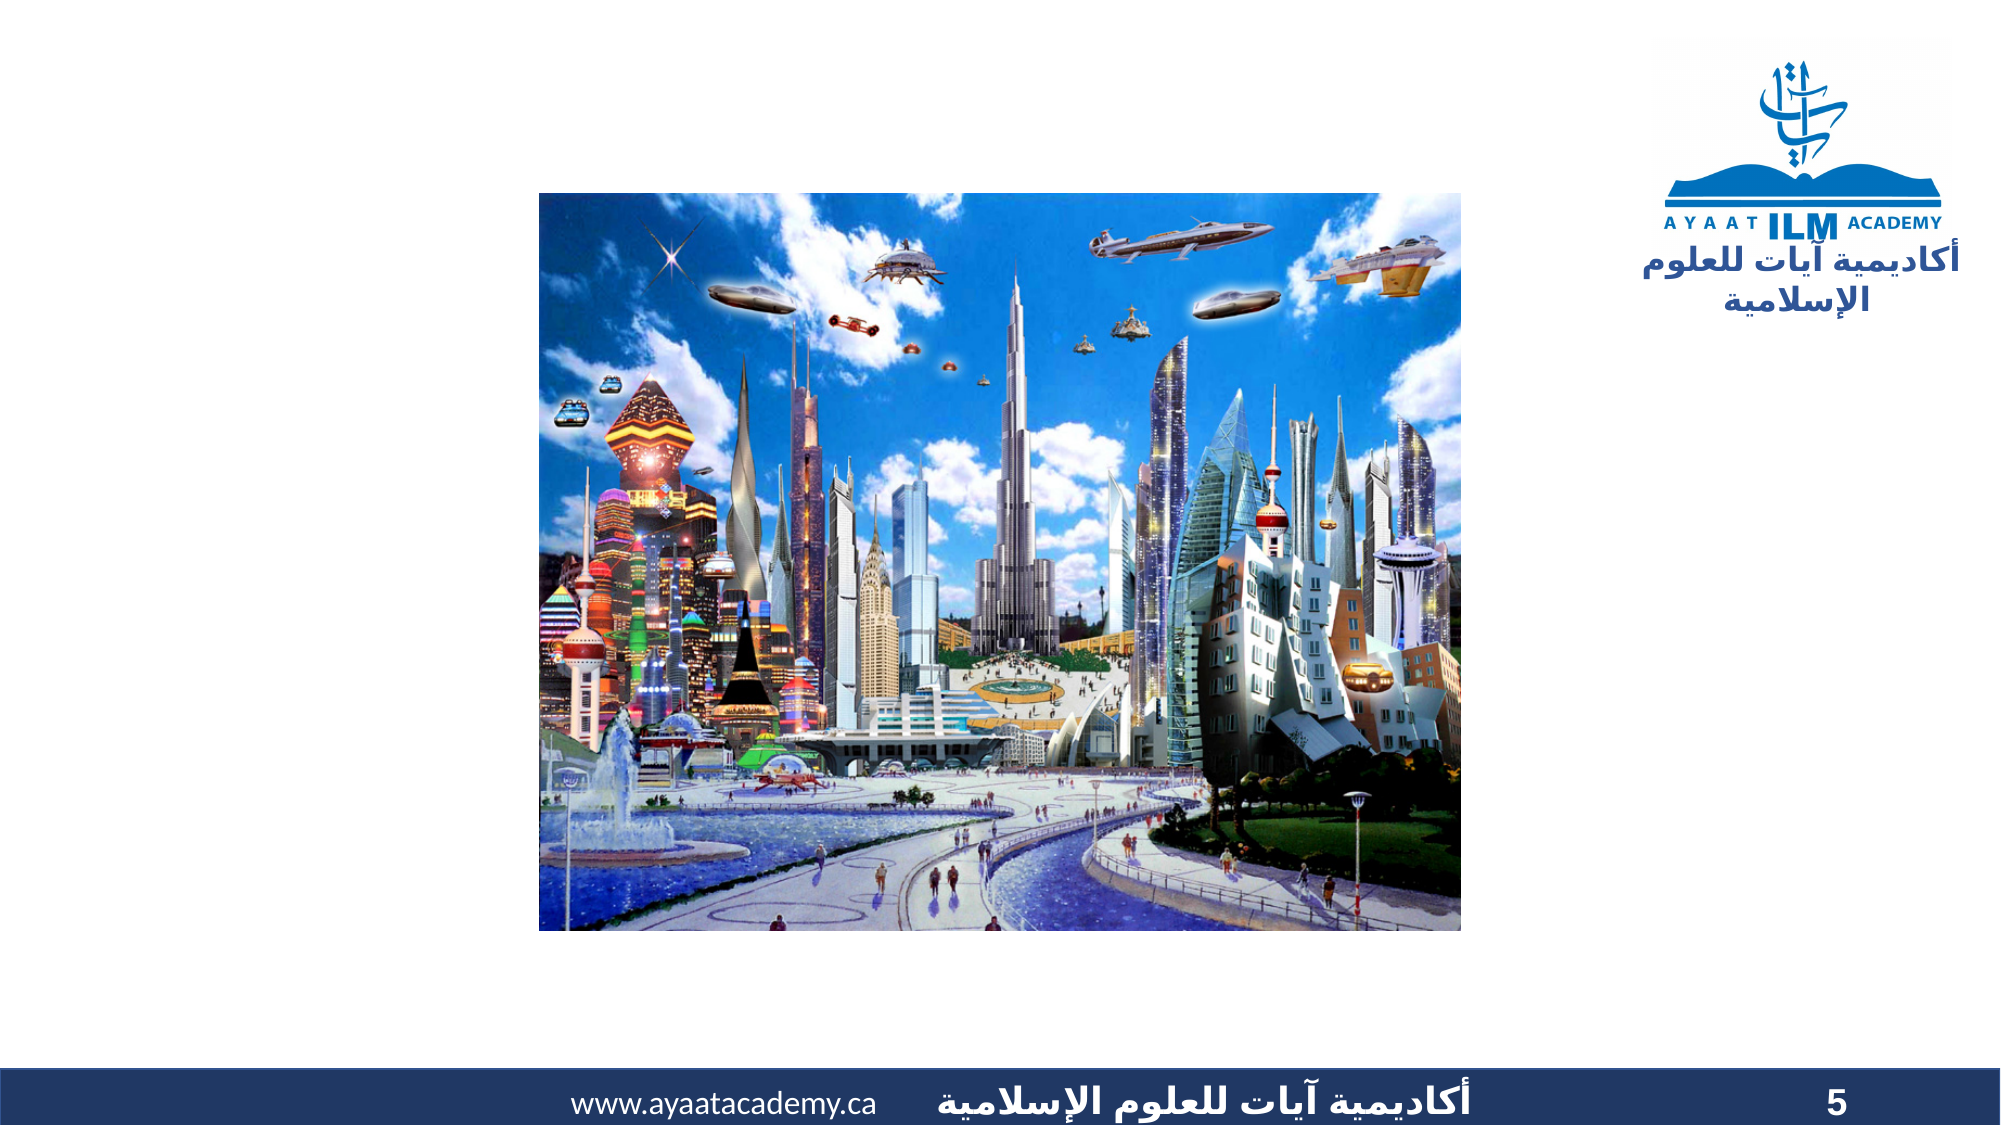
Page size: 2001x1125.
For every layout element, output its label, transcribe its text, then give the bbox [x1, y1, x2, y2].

picture [1651, 37, 1952, 257]
slide_number 5 [1412, 1070, 1863, 1125]
picture [539, 193, 1461, 931]
